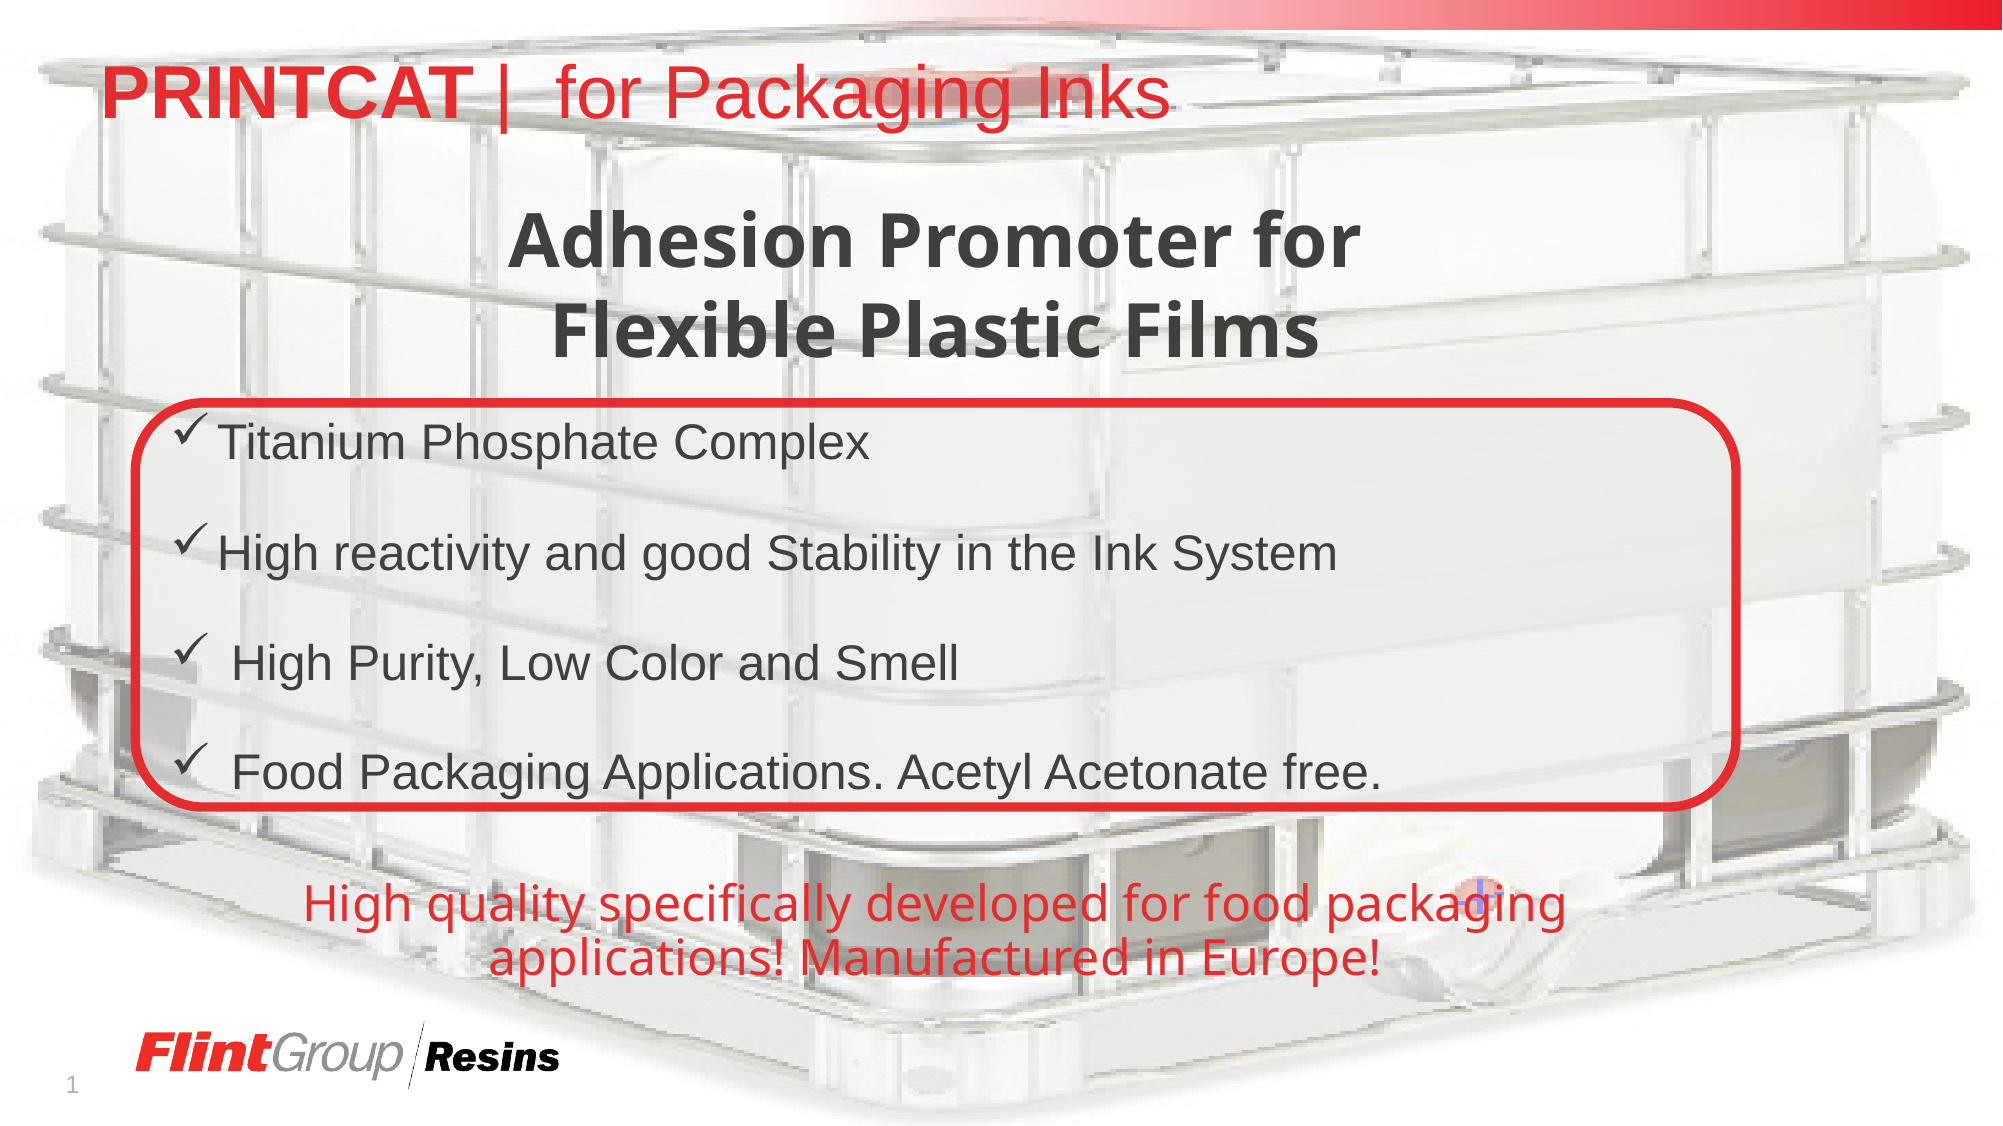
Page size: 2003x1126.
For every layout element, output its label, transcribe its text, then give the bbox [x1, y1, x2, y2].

text_box Titanium Phosphate Complex High reactivity and good Stability in the Ink System High Purity, Low Color and Smell Food Packaging Applications. Acetyl Acetonate free. [133, 400, 1739, 810]
title PRINTCAT | for Packaging Inks [80, 24, 1854, 145]
text_box High quality specifically developed for food packaging applications! Manufactured in Europe! [197, 875, 1674, 996]
slide_number 1 [12, 1052, 95, 1114]
picture [135, 1021, 559, 1089]
text_box Adhesion Promoter for Flexible Plastic Films [243, 185, 1628, 381]
